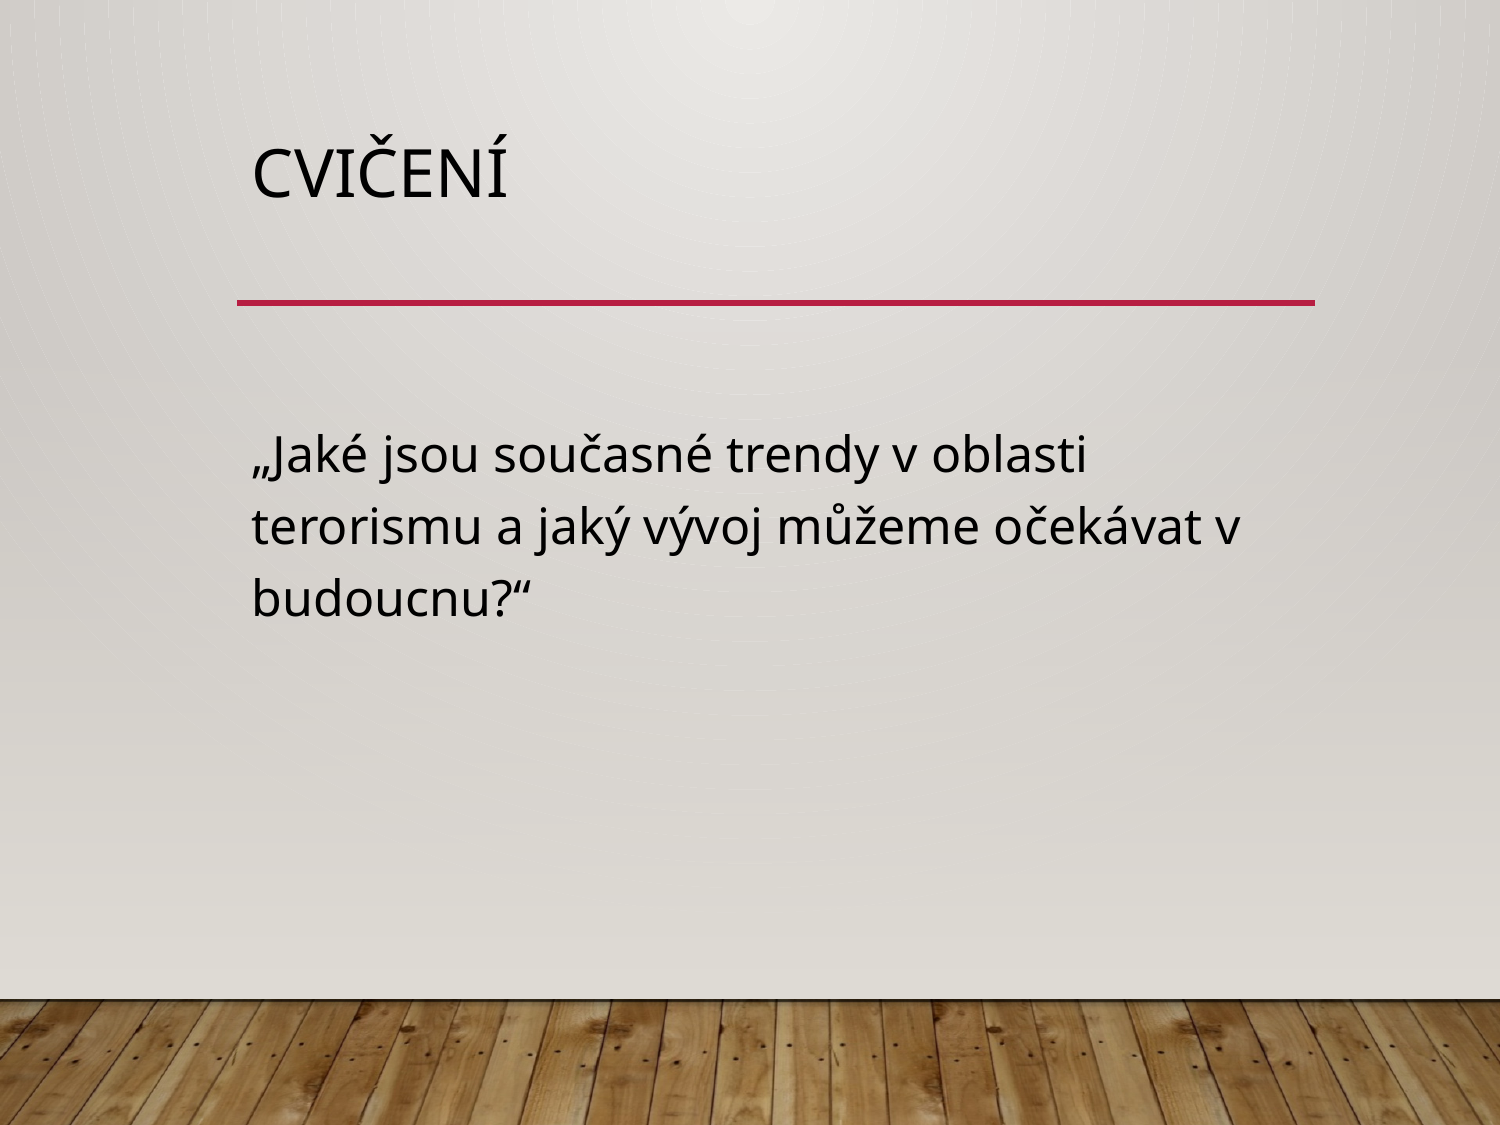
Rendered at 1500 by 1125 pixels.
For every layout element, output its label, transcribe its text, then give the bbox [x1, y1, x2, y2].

title CVIČENÍ [236, 131, 1315, 305]
picture [0, 999, 1500, 1125]
list „Jaké jsou současné trendy v oblasti terorismu a jaký vývoj můžeme očekávat v budoucnu?“ [236, 330, 1315, 974]
